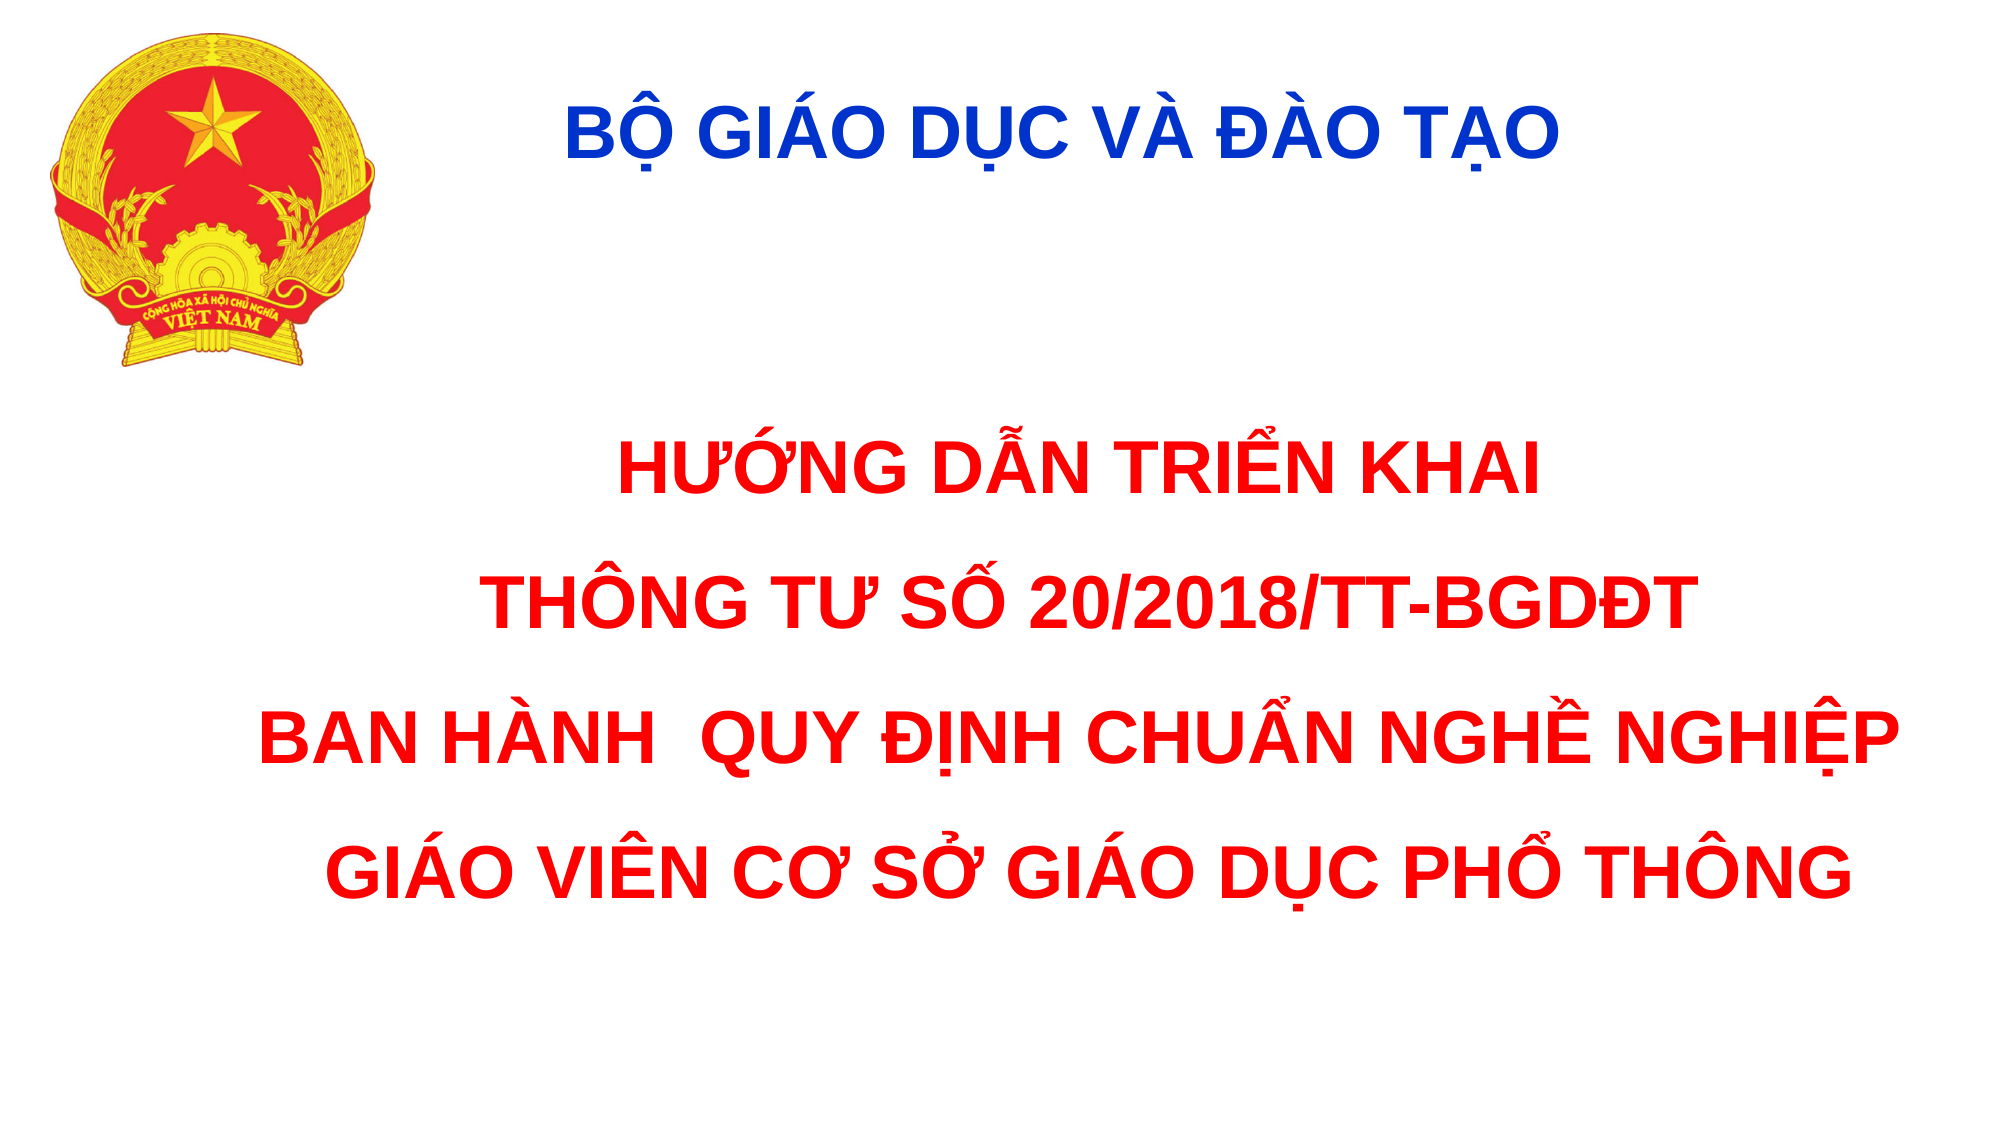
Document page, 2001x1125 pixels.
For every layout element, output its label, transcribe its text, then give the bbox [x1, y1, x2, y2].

title BỘ GIÁO DỤC VÀ ĐÀO TẠO [548, 75, 1617, 167]
picture [50, 33, 375, 367]
subtitle HƯỚNG DẪN TRIỂN KHAI THÔNG TƯ SỐ 20/2018/TT-BGDĐT BAN HÀNH QUY ĐỊNH CHUẨN NGHỀ NGHIỆP GIÁO VIÊN CƠ SỞ GIÁO DỤC PHỔ THÔNG [230, 366, 1950, 1017]
